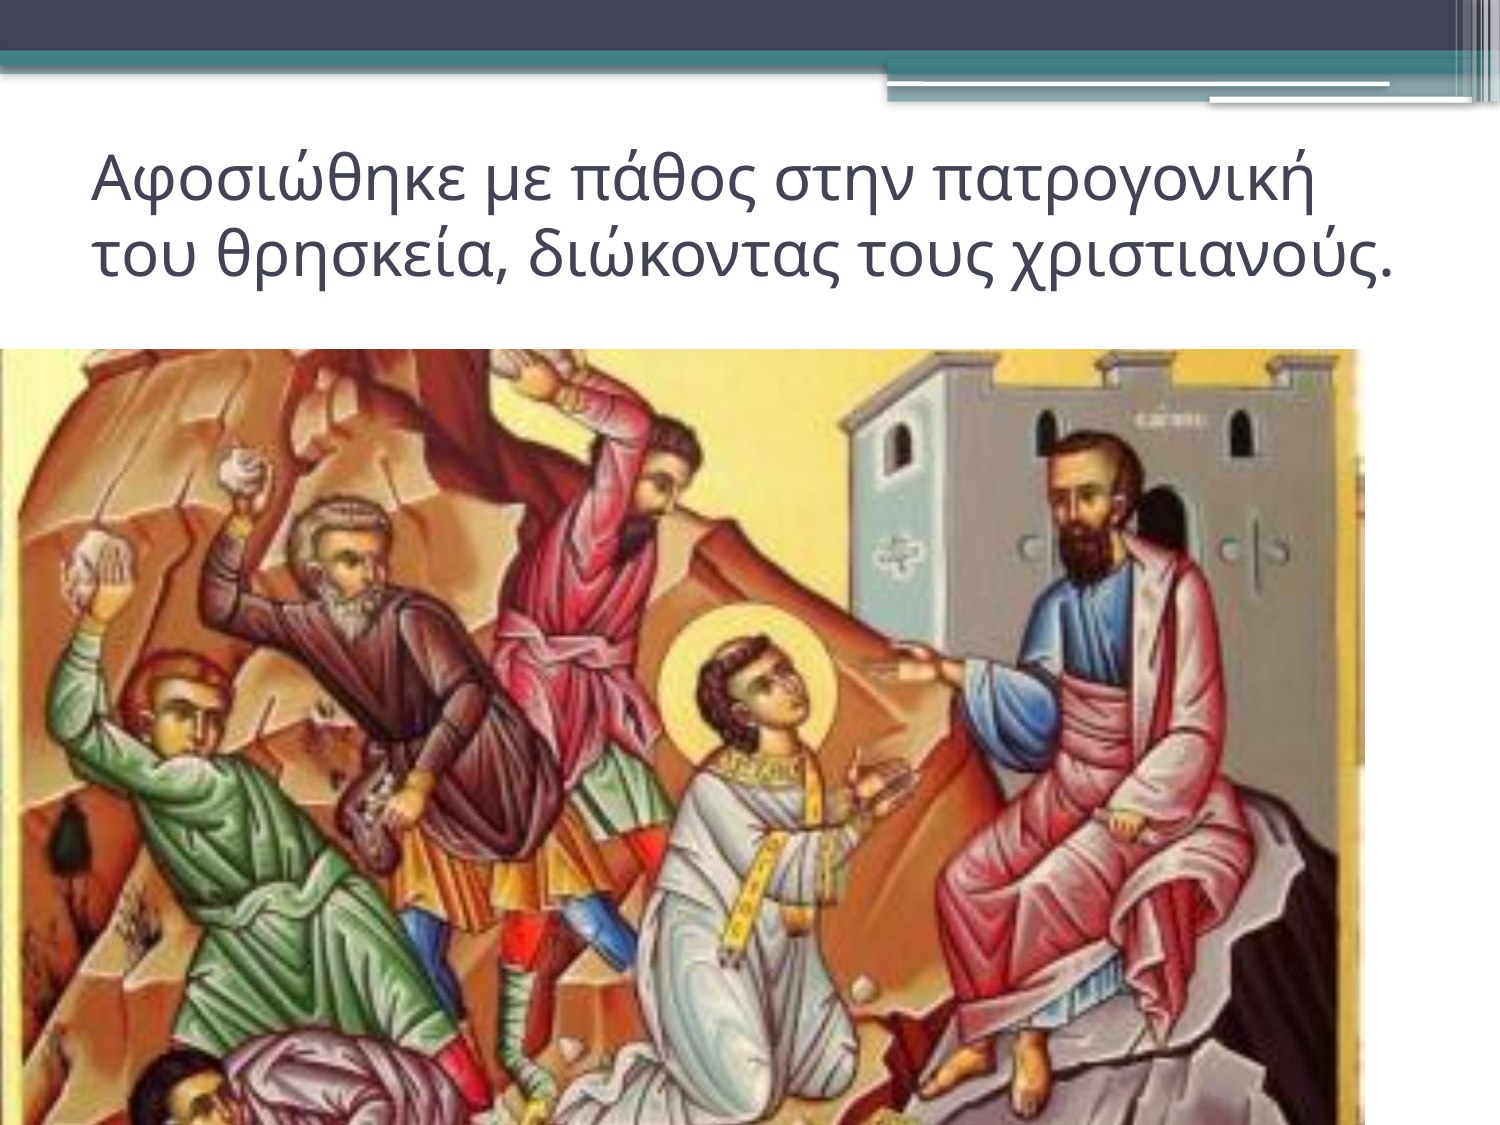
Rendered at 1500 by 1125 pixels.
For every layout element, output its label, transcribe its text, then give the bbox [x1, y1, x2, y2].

title Αφοσιώθηκε με πάθος στην πατρογονική του θρησκεία, διώκοντας τους χριστιανούς. [76, 125, 1427, 301]
picture [0, 349, 1365, 1125]
